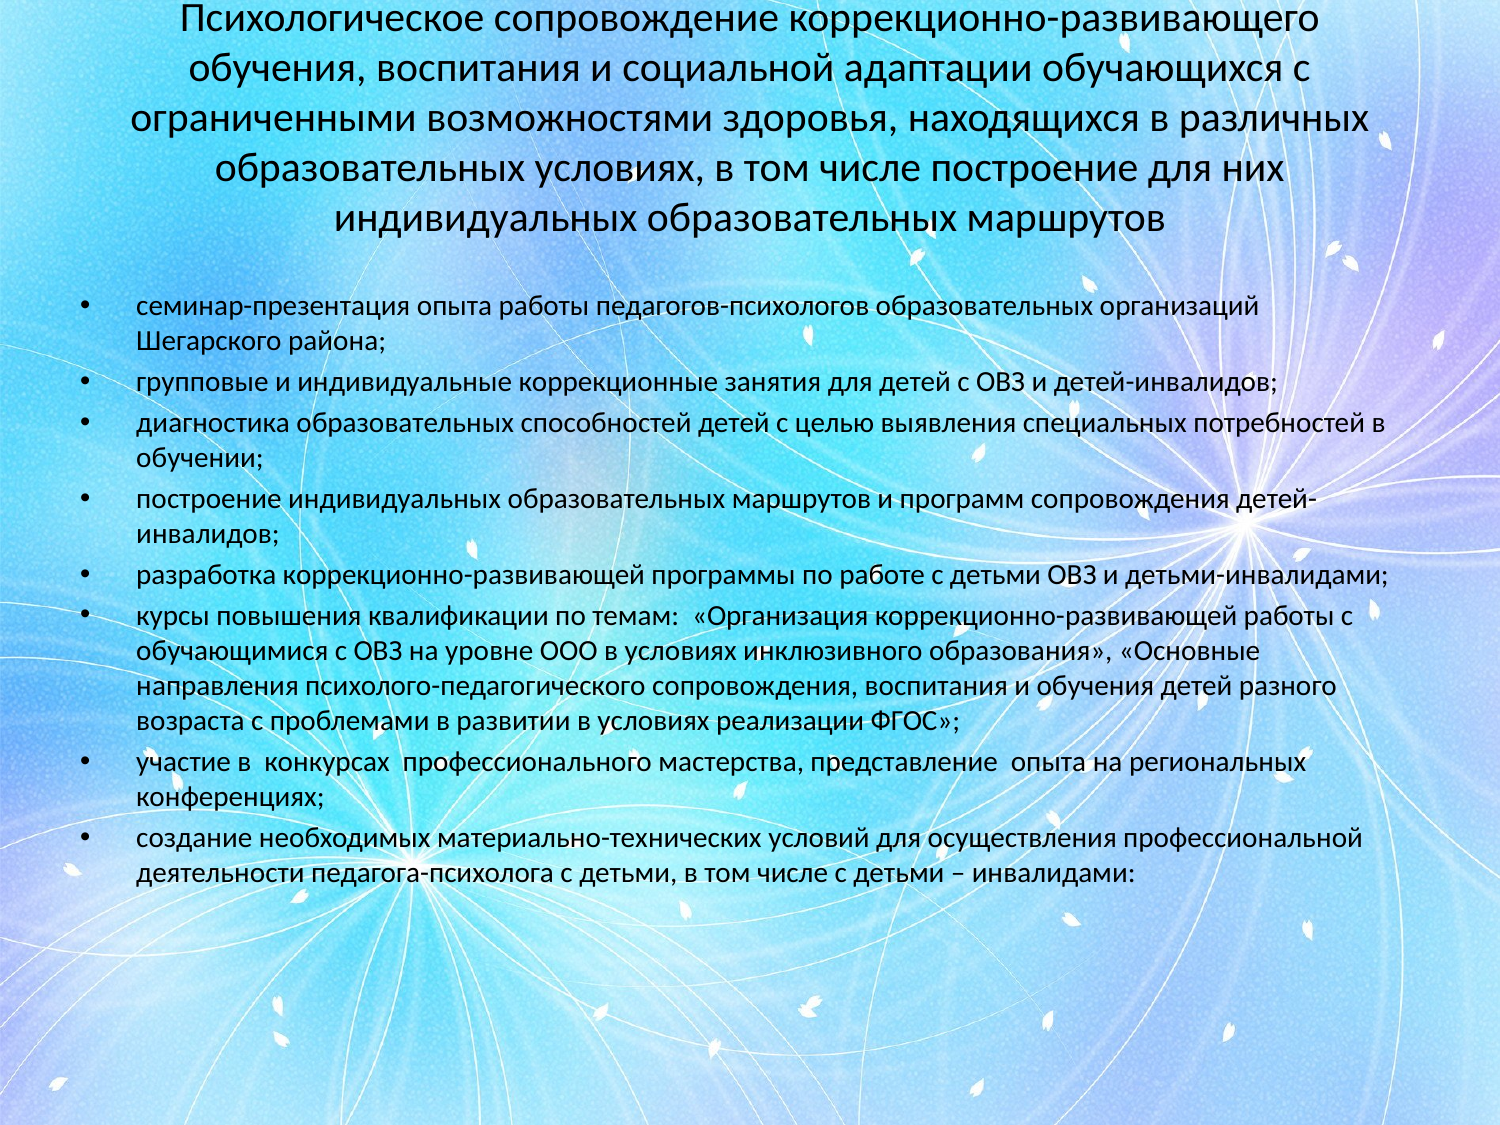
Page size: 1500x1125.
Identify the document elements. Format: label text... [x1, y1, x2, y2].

title Психологическое сопровождение коррекционно-развивающего обучения, воспитания и социальной адаптации обучающихся с ограниченными возможностями здоровья, находящихся в различных образовательных условиях, в том числе построение для них индивидуальных образовательных маршрутов [75, 45, 1425, 185]
list семинар-презентация опыта работы педагогов-психологов образовательных организаций Шегарского района; групповые и индивидуальные коррекционные занятия для детей с ОВЗ и детей-инвалидов; диагностика образовательных способностей детей с целью выявления специальных потребностей в обучении; построение индивидуальных образовательных маршрутов и программ сопровождения детей-инвалидов; разработка коррекционно-развивающей программы по работе с детьми ОВЗ и детьми-инвалидами; курсы повышения квалификации по темам: «Организация коррекционно-развивающей работы с обучающимися с ОВЗ на уровне ООО в условиях инклюзивного образования», «Основные направления психолого-педагогического сопровождения, воспитания и обучения детей разного возраста с проблемами в развитии в условиях реализации ФГОС»; участие в конкурсах профессионального мастерства, представление опыта на региональных конференциях; создание необходимых материально-технических условий для осуществления профессиональной деятельности педагога-психолога с детьми, в том числе с детьми – инвалидами: [64, 278, 1415, 1125]
picture [0, 0, 1500, 1125]
